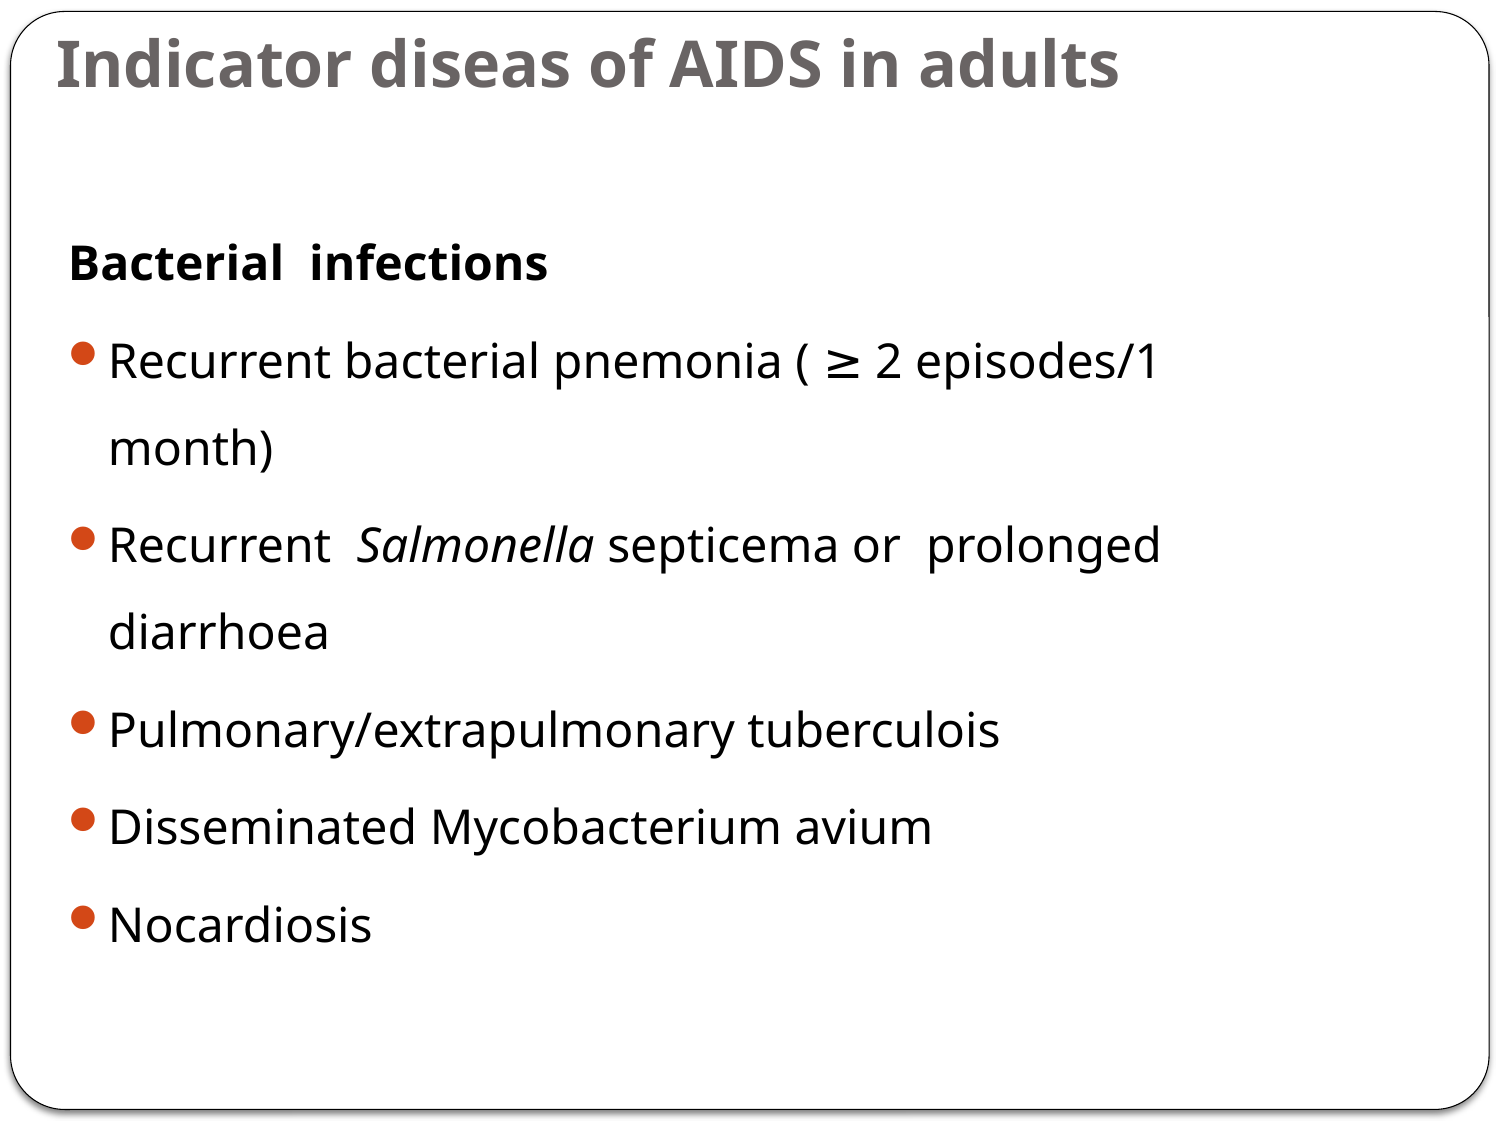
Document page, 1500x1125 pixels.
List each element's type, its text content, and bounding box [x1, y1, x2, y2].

list Bacterial infections Recurrent bacterial pnemonia ( ≥ 2 episodes/1 month) Recurrent Salmonella septicema or prolonged diarrhoea Pulmonary/extrapulmonary tuberculois Disseminated Mycobacterium avium Nocardiosis [53, 196, 1329, 965]
title Indicator diseas of AIDS in adults [41, 0, 1317, 116]
